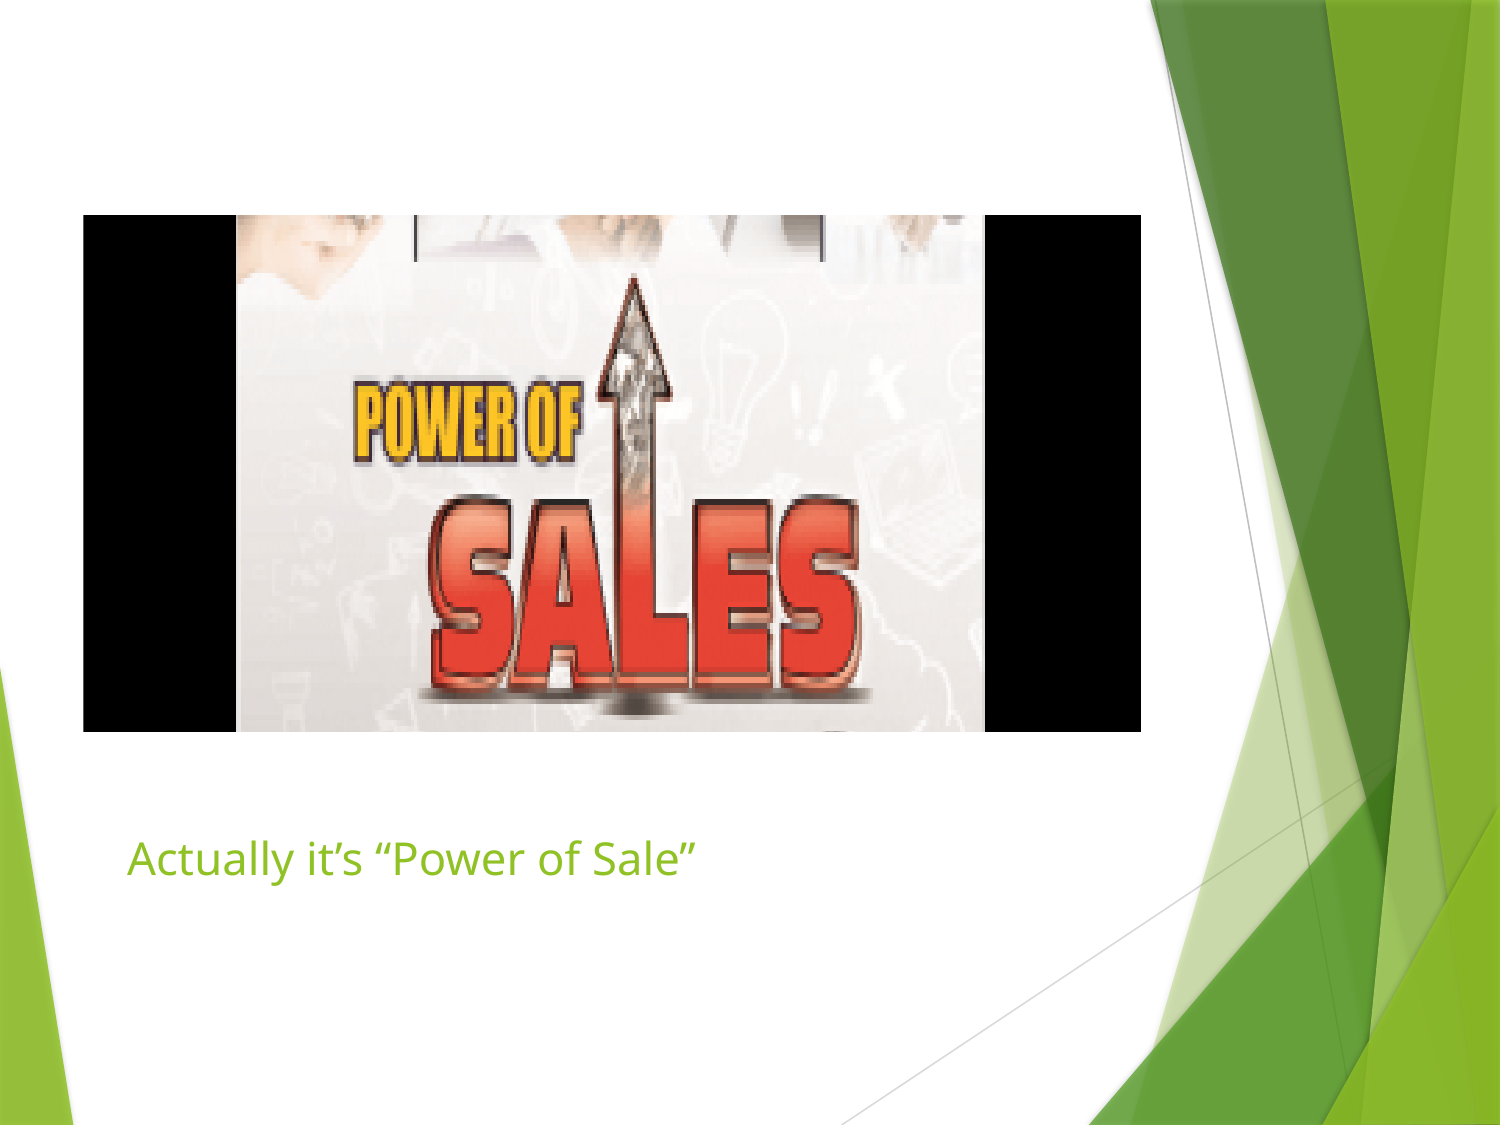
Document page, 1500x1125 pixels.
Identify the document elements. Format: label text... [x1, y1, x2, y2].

picture [82, 215, 1142, 732]
title Actually it’s “Power of Sale” [112, 822, 1170, 892]
